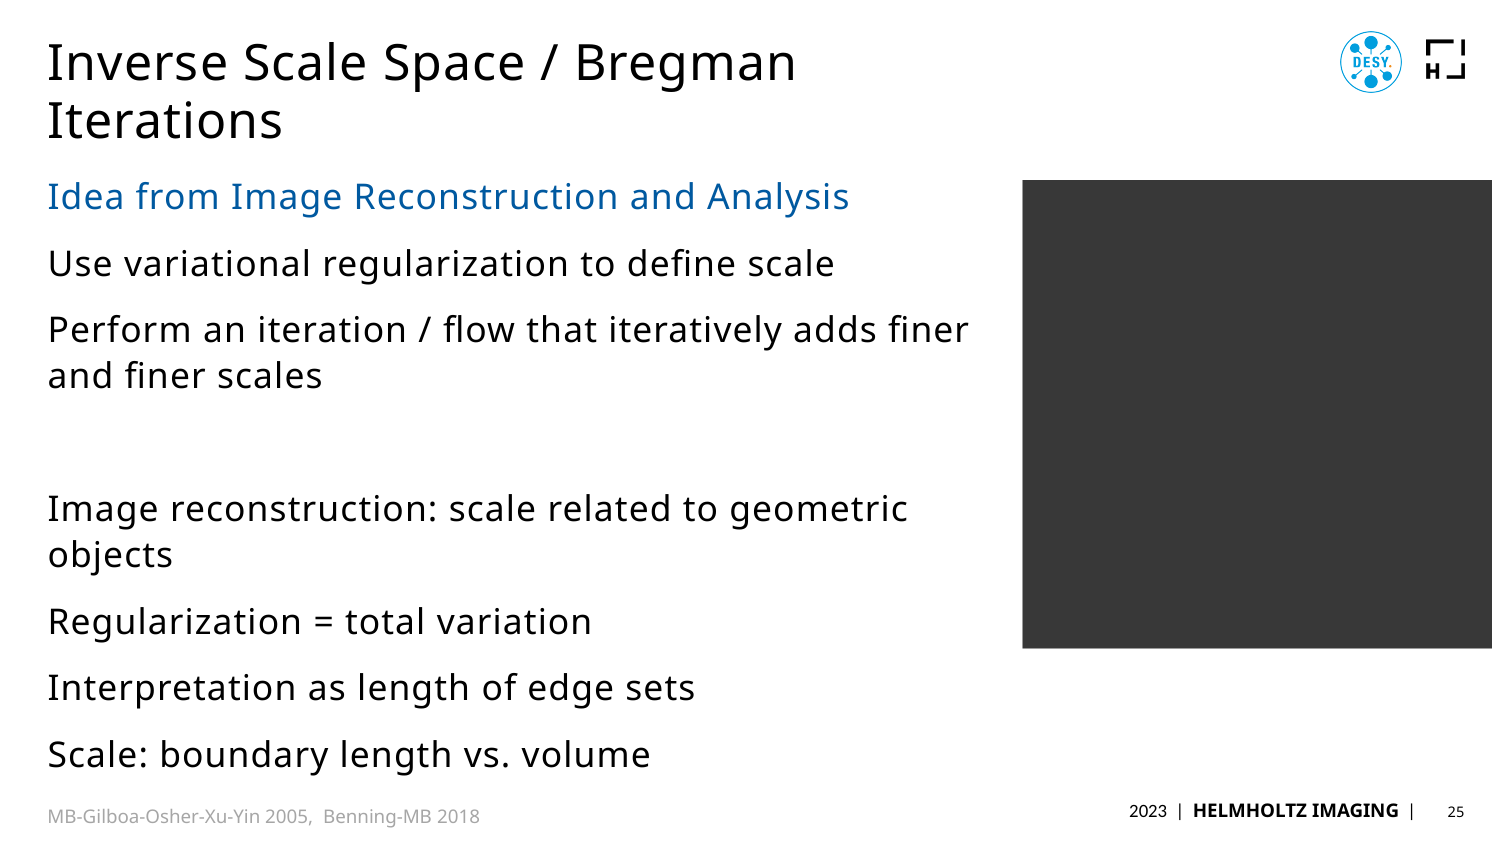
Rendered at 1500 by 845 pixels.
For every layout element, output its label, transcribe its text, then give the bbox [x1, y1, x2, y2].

picture [1340, 31, 1402, 93]
picture [1426, 39, 1465, 79]
title Inverse Scale Space / Bregman Iterations [47, 31, 1043, 137]
picture [1340, 71, 1362, 93]
slide_number 25 [1428, 782, 1465, 844]
list MB-Gilboa-Osher-Xu-Yin 2005, Benning-MB 2018 [47, 782, 1043, 844]
picture [1380, 71, 1402, 93]
list Idea from Image Reconstruction and Analysis Use variational regularization to define scale Perform an iteration / flow that iteratively adds finer and finer scales Image reconstruction: scale related to geometric objects Regularization = total variation Interpretation as length of edge sets Scale: boundary length vs. volume [47, 177, 1043, 765]
picture [1021, 177, 1495, 650]
picture [1380, 31, 1402, 53]
